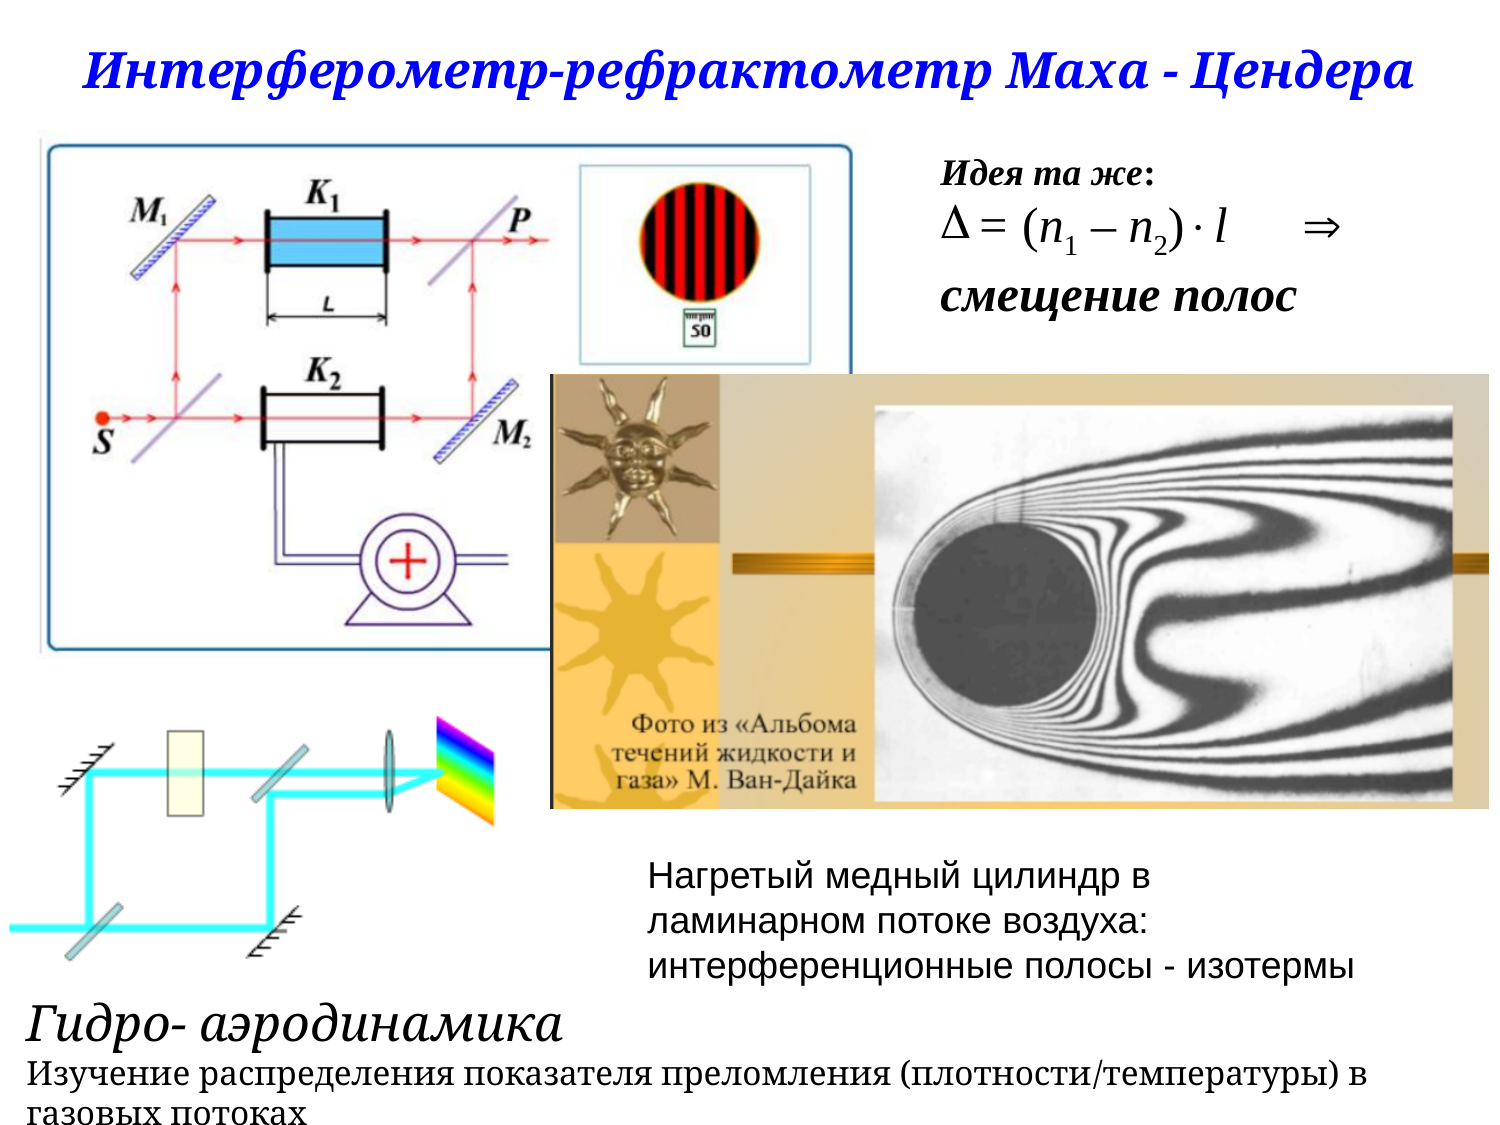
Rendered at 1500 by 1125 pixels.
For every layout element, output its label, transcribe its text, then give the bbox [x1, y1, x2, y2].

picture [23, 116, 1489, 809]
title Интерферометр-рефрактометр Маха - Цендера [34, 0, 1466, 137]
text_box Гидро- аэродинамика Изучение распределения показателя преломления (плотности/температуры) в газовых потоках [11, 984, 1500, 1125]
text_box Идея та же: = (n1 – n2)l  смещение полос [925, 140, 1465, 329]
text_box Нагретый медный цилиндр в ламинарном потоке воздуха: интерференционные полосы - изотермы [632, 843, 1383, 984]
picture [0, 710, 505, 970]
